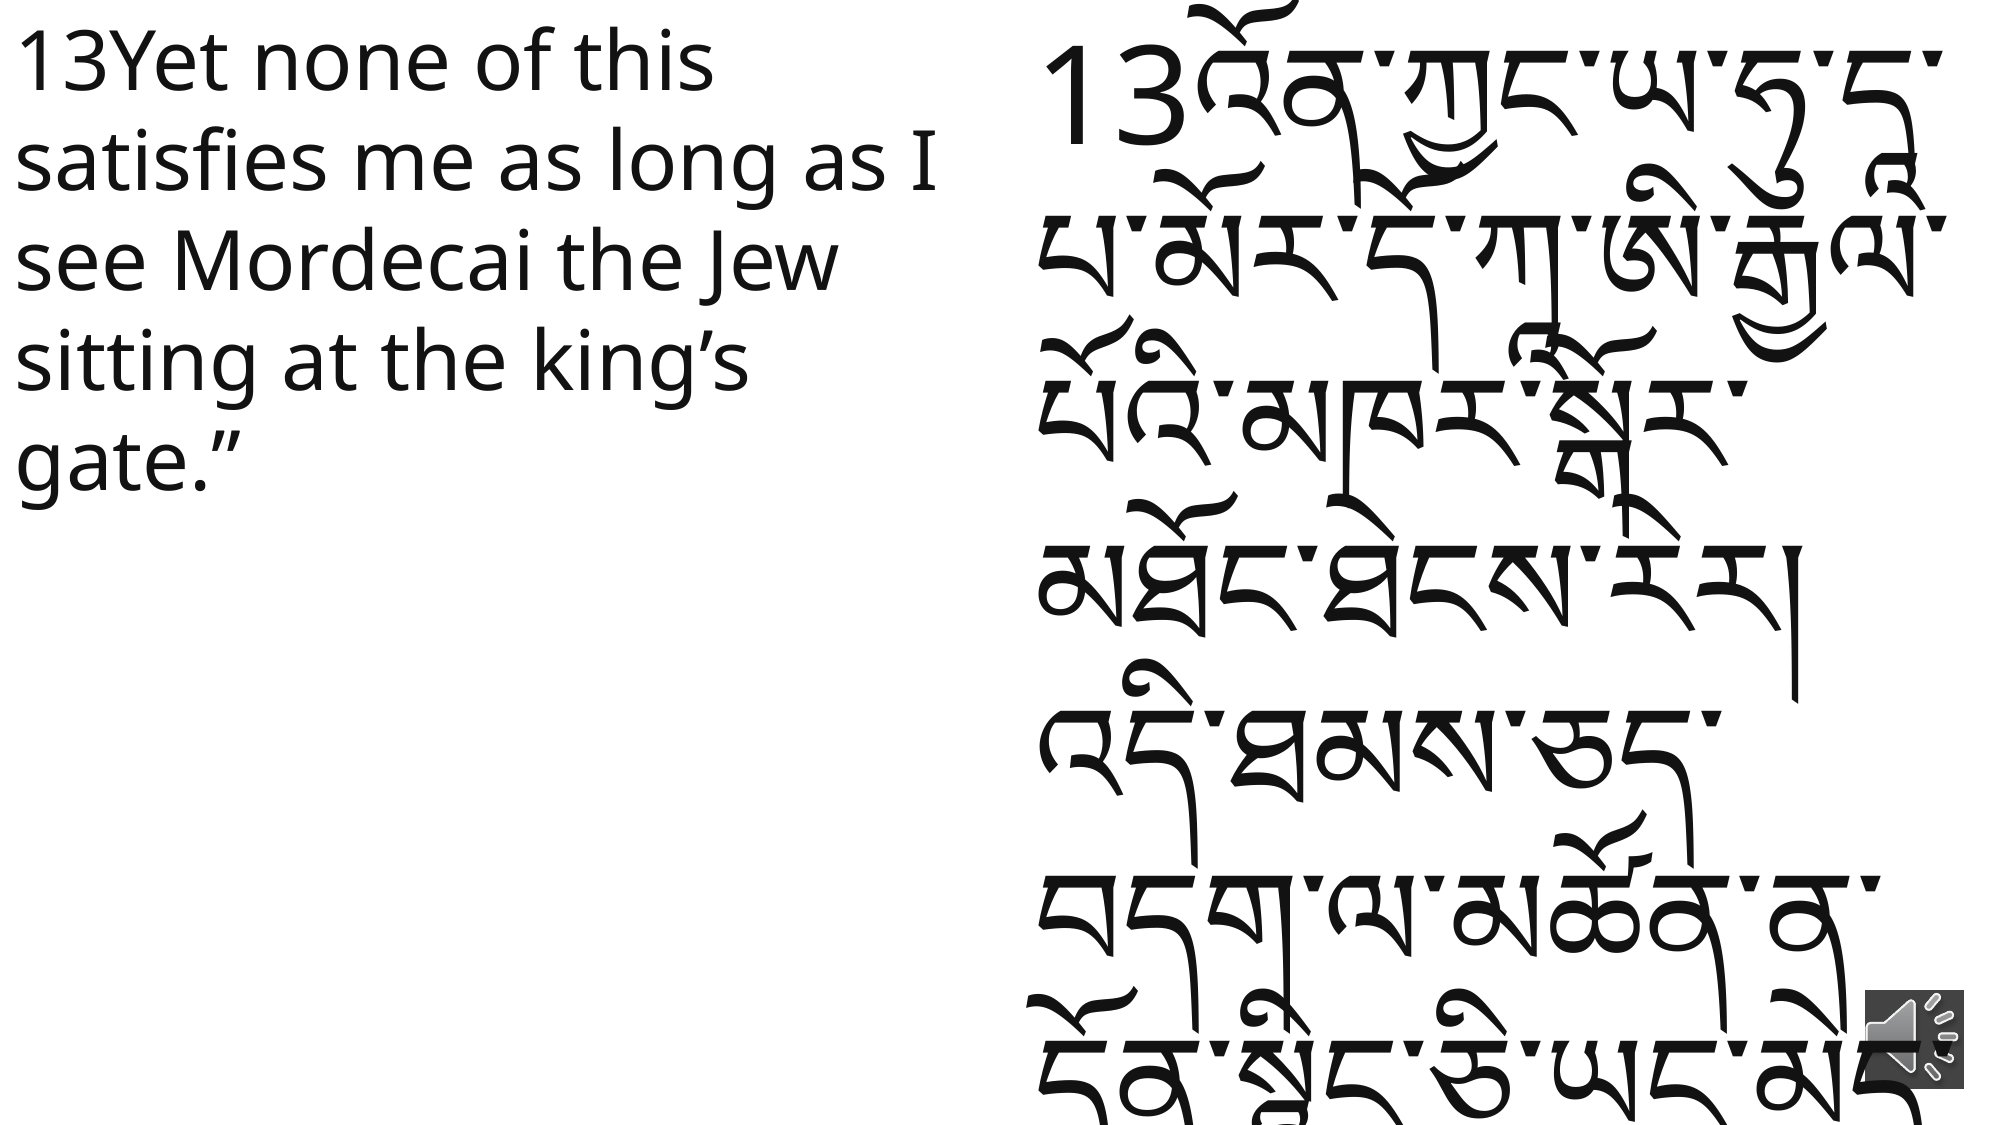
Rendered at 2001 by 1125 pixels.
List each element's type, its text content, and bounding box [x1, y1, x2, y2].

text_box 13འོན་ཀྱང་ཡ་ཧུ་དཱ་པ་མོར་དོ་ཀཱ་ཨི་རྒྱལ་པོའི་མཁར་སྒོར་མཐོང་ཐེངས་རེར། འདི་ཐམས་ཅད་བདག་ལ་མཚོན་ན་དོན་སྙིང་ཅི་ཡང་མེད་དོ་ཞེས་སྨྲས་སོ། ། [1019, 0, 2000, 1125]
text_box 13Yet none of this satisfies me as long as I see Mordecai the Jew sitting at the king’s gate.” [0, 0, 981, 1125]
picture [1864, 989, 1965, 1090]
